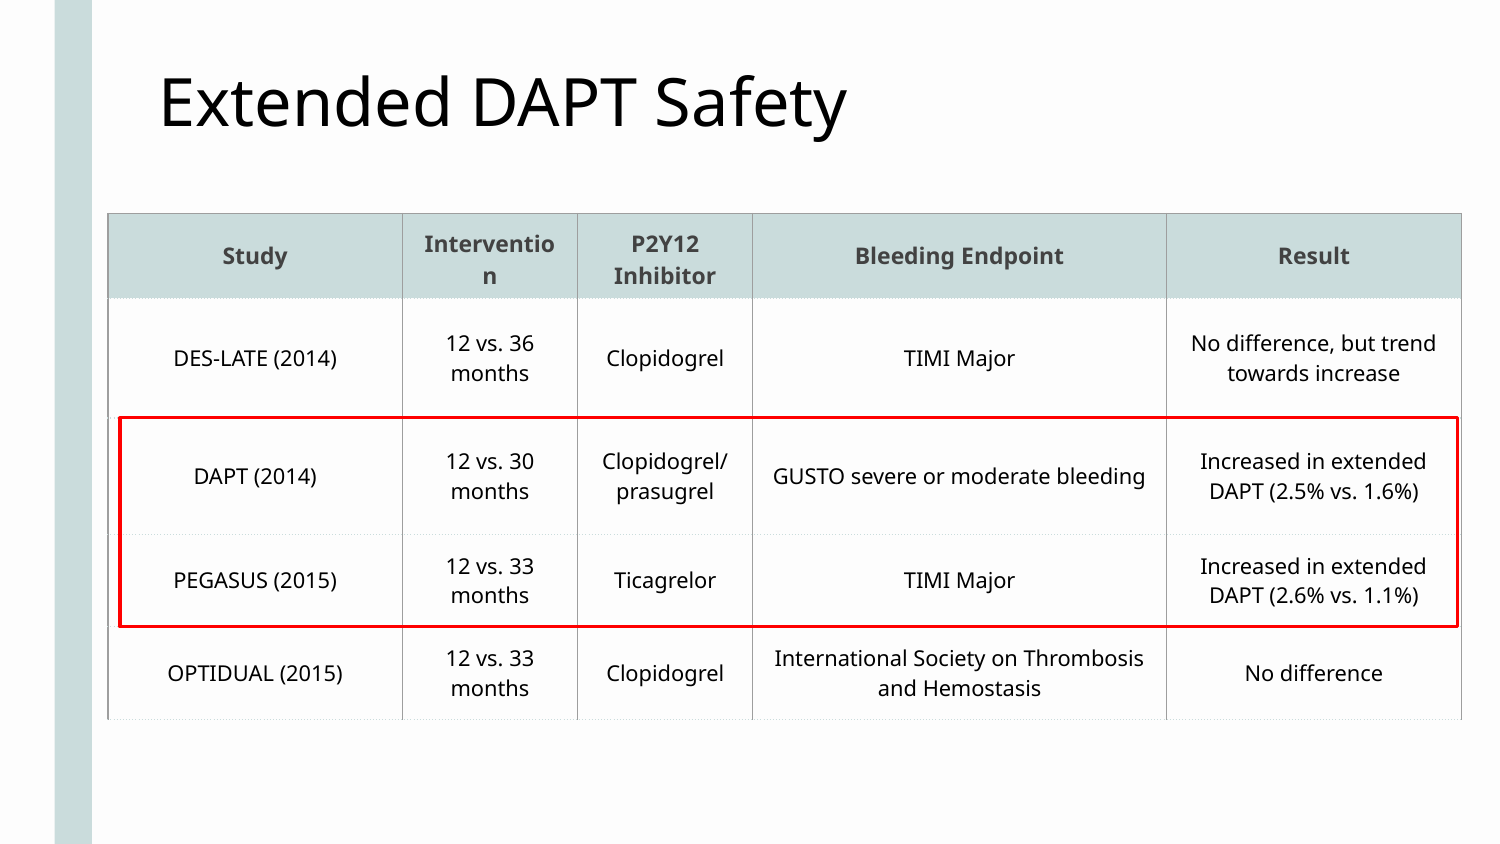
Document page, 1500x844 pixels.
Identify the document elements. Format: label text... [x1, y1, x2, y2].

table_cell No difference [1167, 627, 1461, 719]
text_box Extended DAPT Safety [143, 48, 1203, 148]
table_cell Clopidogrel [578, 627, 752, 719]
table_header Bleeding Endpoint [753, 214, 1166, 298]
table_cell International Society on Thrombosis and Hemostasis [753, 627, 1166, 719]
table_cell 12 vs. 36 months [403, 298, 577, 417]
text_box [120, 417, 1458, 627]
table_cell 12 vs. 33 months [403, 627, 577, 719]
table_header Intervention [403, 214, 577, 298]
table_cell DAPT (2014) [109, 418, 120, 534]
table_cell PEGASUS (2015) [109, 534, 120, 627]
table_header P2Y12 Inhibitor [578, 214, 752, 298]
table_cell DES-LATE (2014) [109, 298, 402, 418]
table_header Study [109, 214, 402, 298]
table_cell Clopidogrel [578, 298, 752, 417]
table_header Result [1167, 214, 1461, 298]
table_cell No difference, but trend towards increase [1167, 298, 1461, 418]
table_cell OPTIDUAL (2015) [109, 627, 402, 719]
table_cell TIMI Major [753, 298, 1166, 417]
